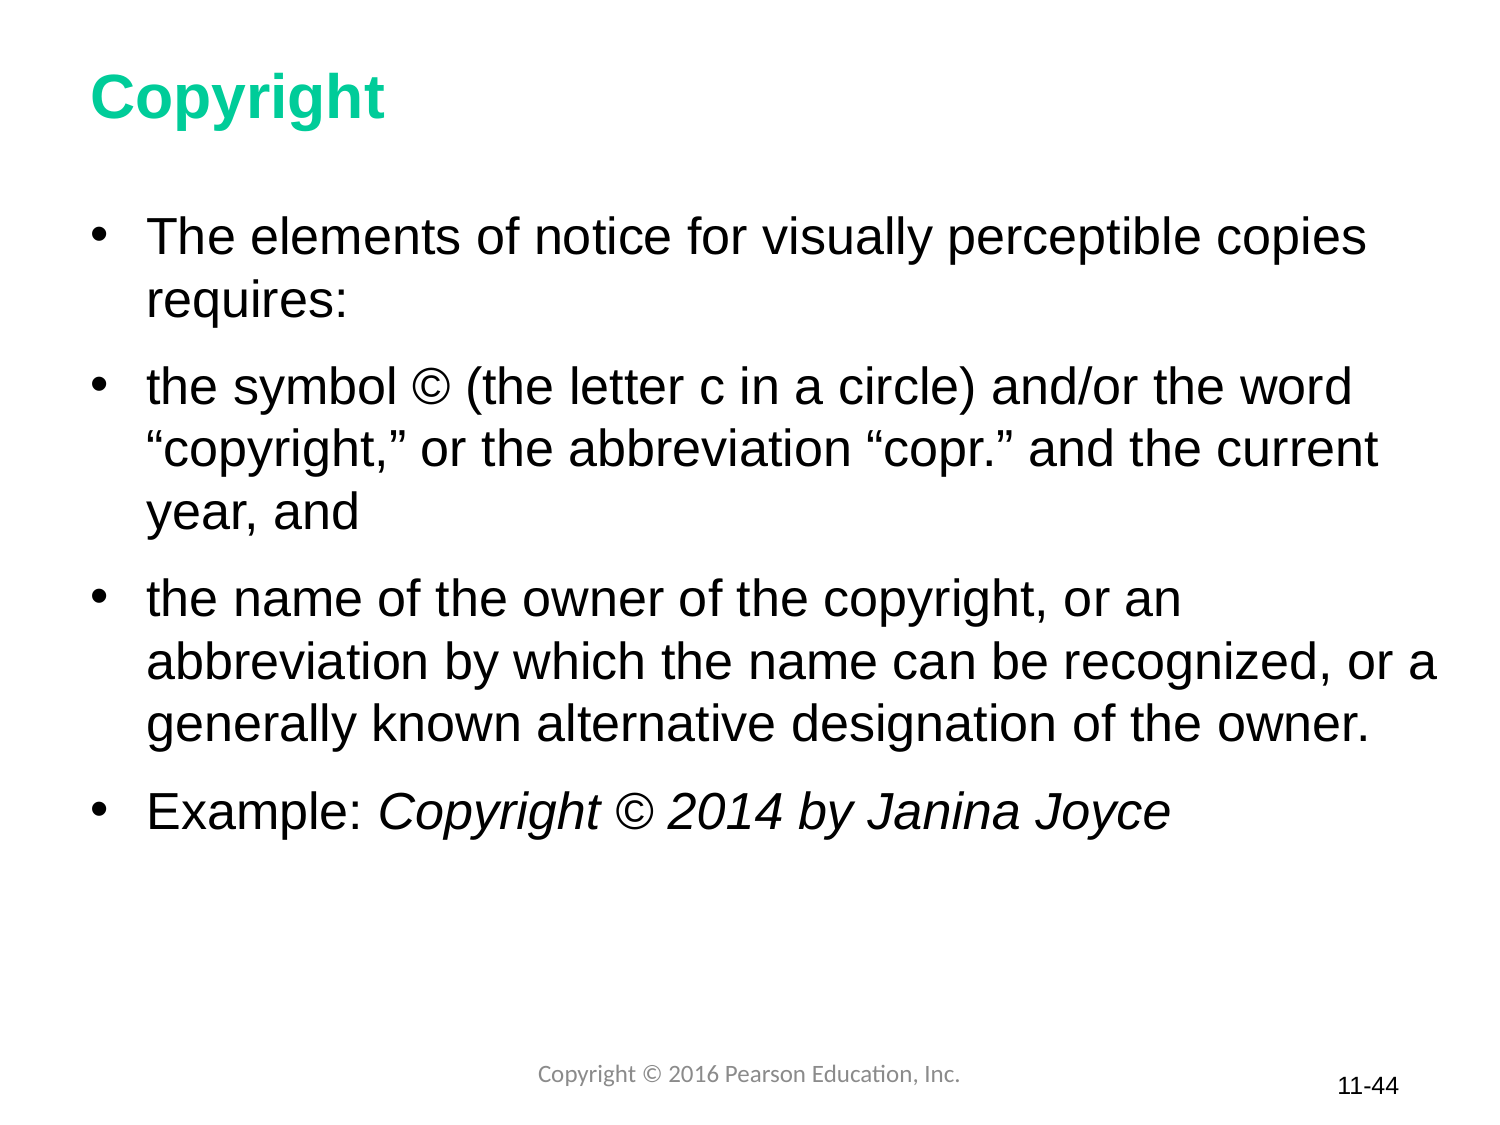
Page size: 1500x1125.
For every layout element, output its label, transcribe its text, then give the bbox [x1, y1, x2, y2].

list The elements of notice for visually perceptible copies requires: the symbol © (the letter c in a circle) and/or the word “copyright,” or the abbreviation “copr.” and the current year, and the name of the owner of the copyright, or an abbreviation by which the name can be recognized, or a generally known alternative designation of the owner. Example: Copyright © 2014 by Janina Joyce [75, 195, 1463, 1038]
title Copyright [75, 0, 1425, 188]
footer Copyright © 2016 Pearson Education, Inc. [512, 1042, 988, 1103]
